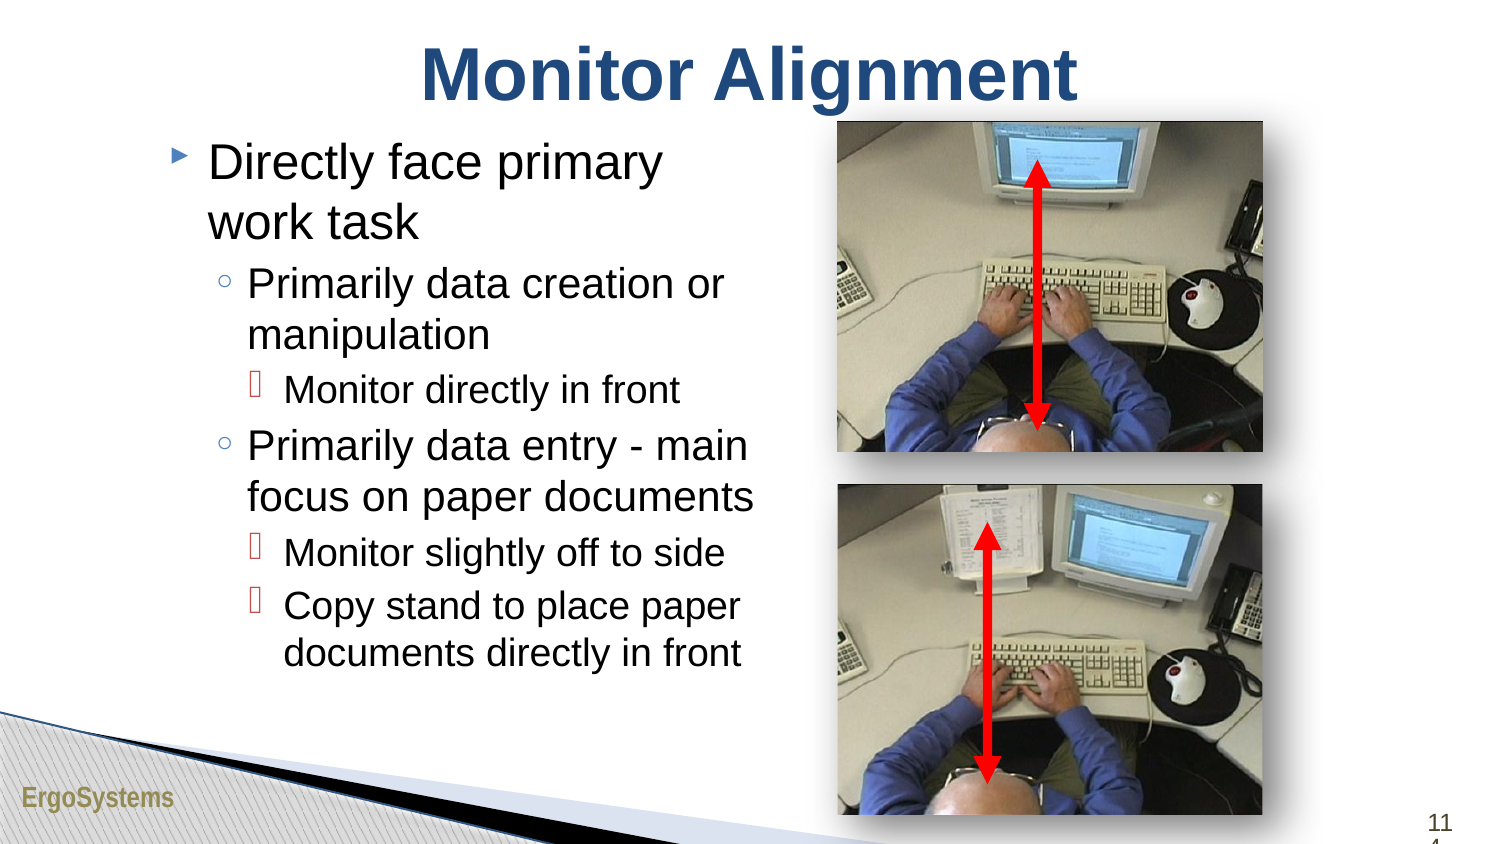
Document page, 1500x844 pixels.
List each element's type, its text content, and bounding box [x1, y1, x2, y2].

picture [837, 484, 1263, 815]
slide_number 114 [1412, 798, 1473, 844]
title Monitor Alignment [0, 0, 1500, 141]
picture [837, 121, 1263, 453]
list Directly face primary work task Primarily data creation or manipulation Monitor directly in front Primarily data entry - main focus on paper documents Monitor slightly off to side Copy stand to place paper documents directly in front [137, 121, 775, 760]
